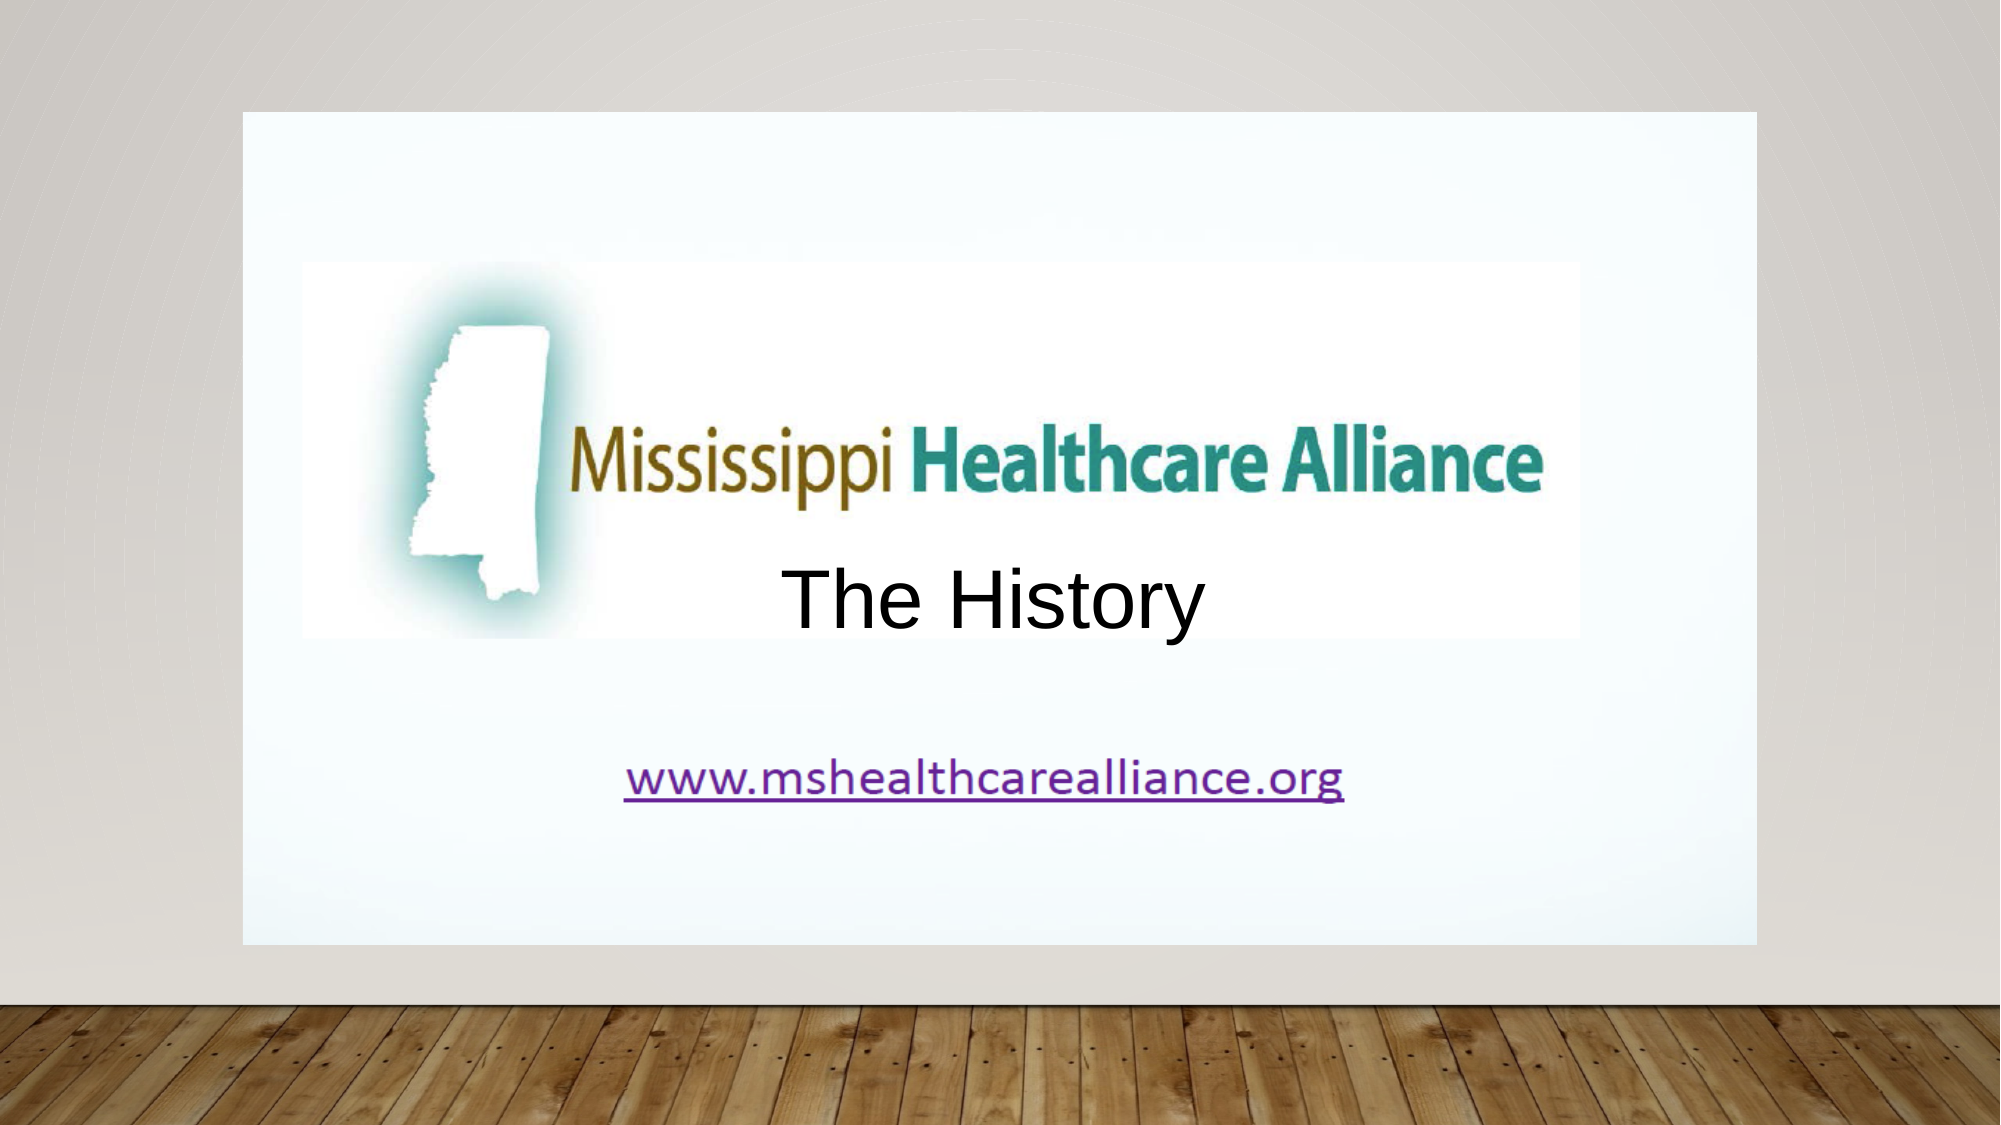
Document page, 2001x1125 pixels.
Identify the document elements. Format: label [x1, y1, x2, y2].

picture [242, 112, 1758, 945]
picture [0, 1005, 2000, 1125]
